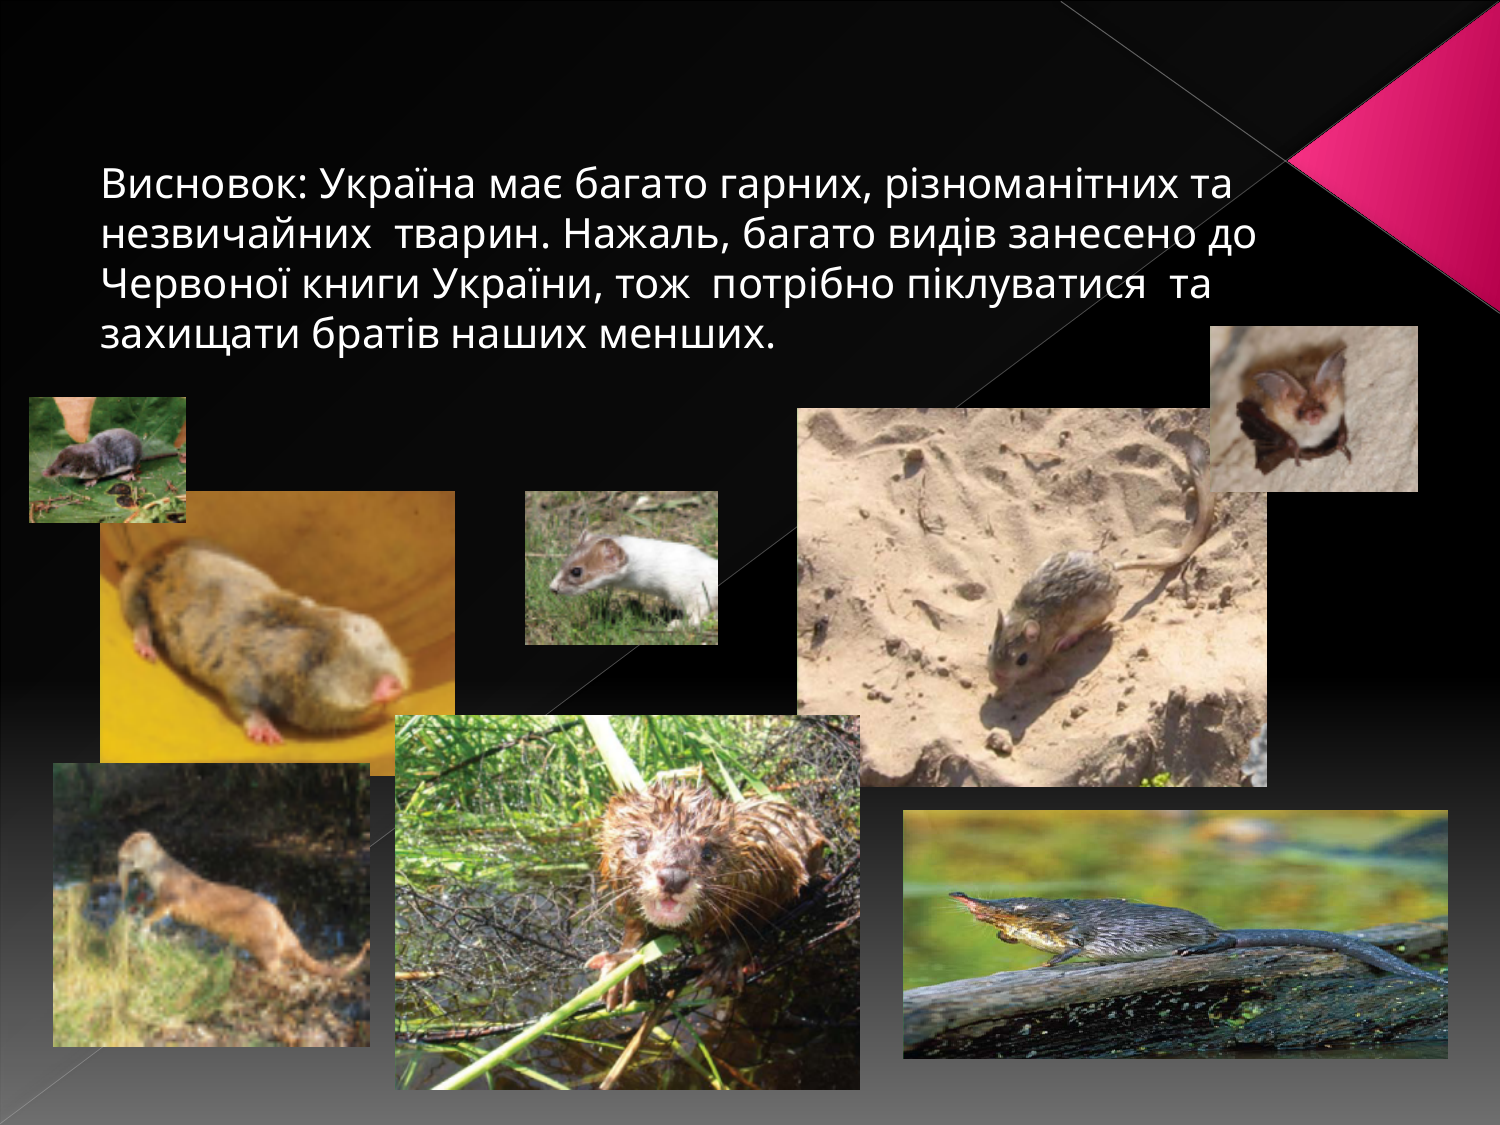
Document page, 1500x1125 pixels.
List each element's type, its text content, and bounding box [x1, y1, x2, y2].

picture [525, 491, 718, 646]
picture [29, 325, 1418, 1090]
picture [903, 810, 1448, 1059]
list Висновок: Україна має багато гарних, різноманітних та незвичайних тварин. Нажаль, багато видів занесено до Червоної книги України, тож потрібно піклуватися та захищати братів наших менших. [76, 149, 1352, 397]
